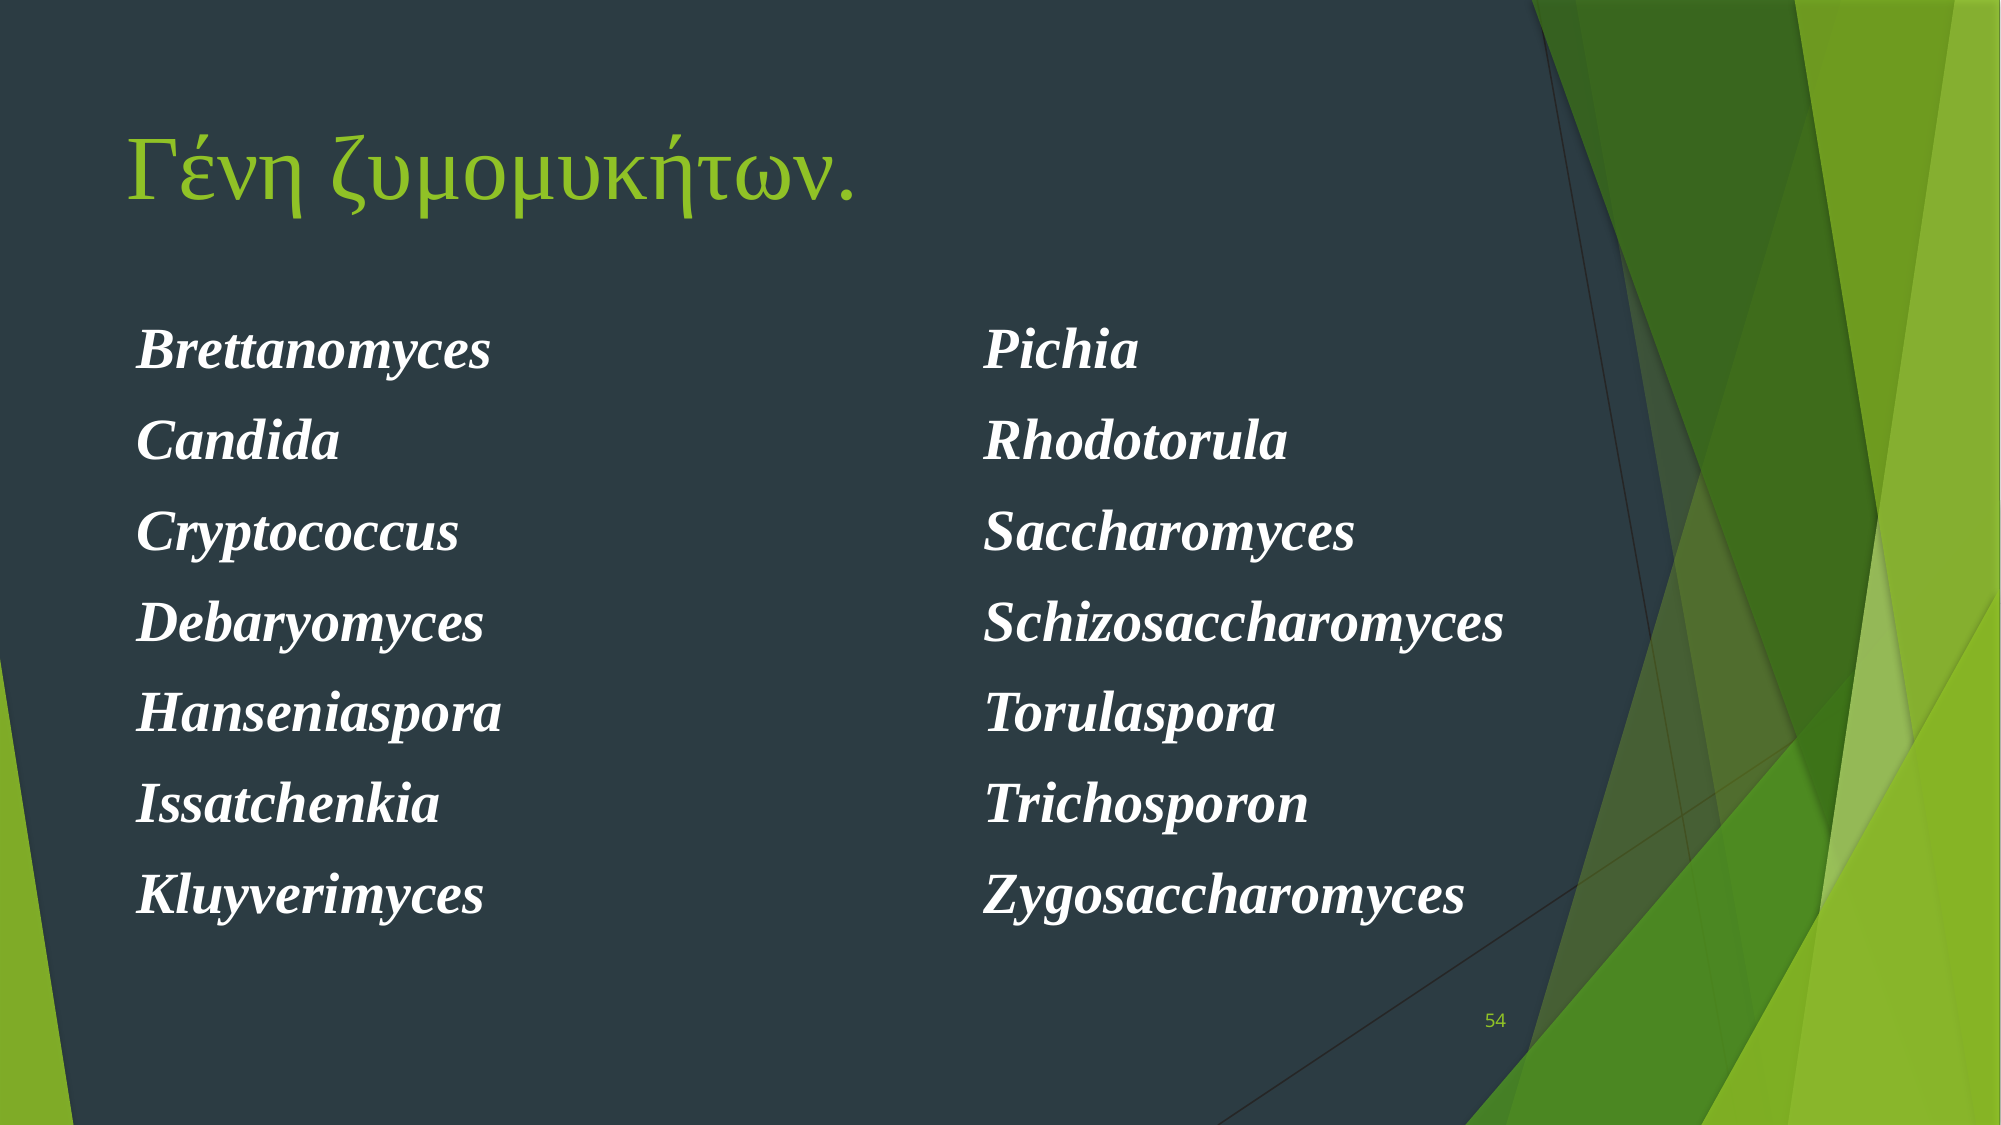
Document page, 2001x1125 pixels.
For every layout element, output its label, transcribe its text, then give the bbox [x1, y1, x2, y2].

title Γένη ζυμομυκήτων. [111, 99, 1522, 317]
list Brettanomyces Candida Cryptococcus Debaryomyces Hanseniaspora Issatchenkia Kluyverimyces Pichia Rhodotorula Saccharomyces Schizosaccharomyces Torulaspora Trichosporon Zygosaccharomyces [121, 303, 1847, 1017]
slide_number 54 [1409, 991, 1522, 1051]
